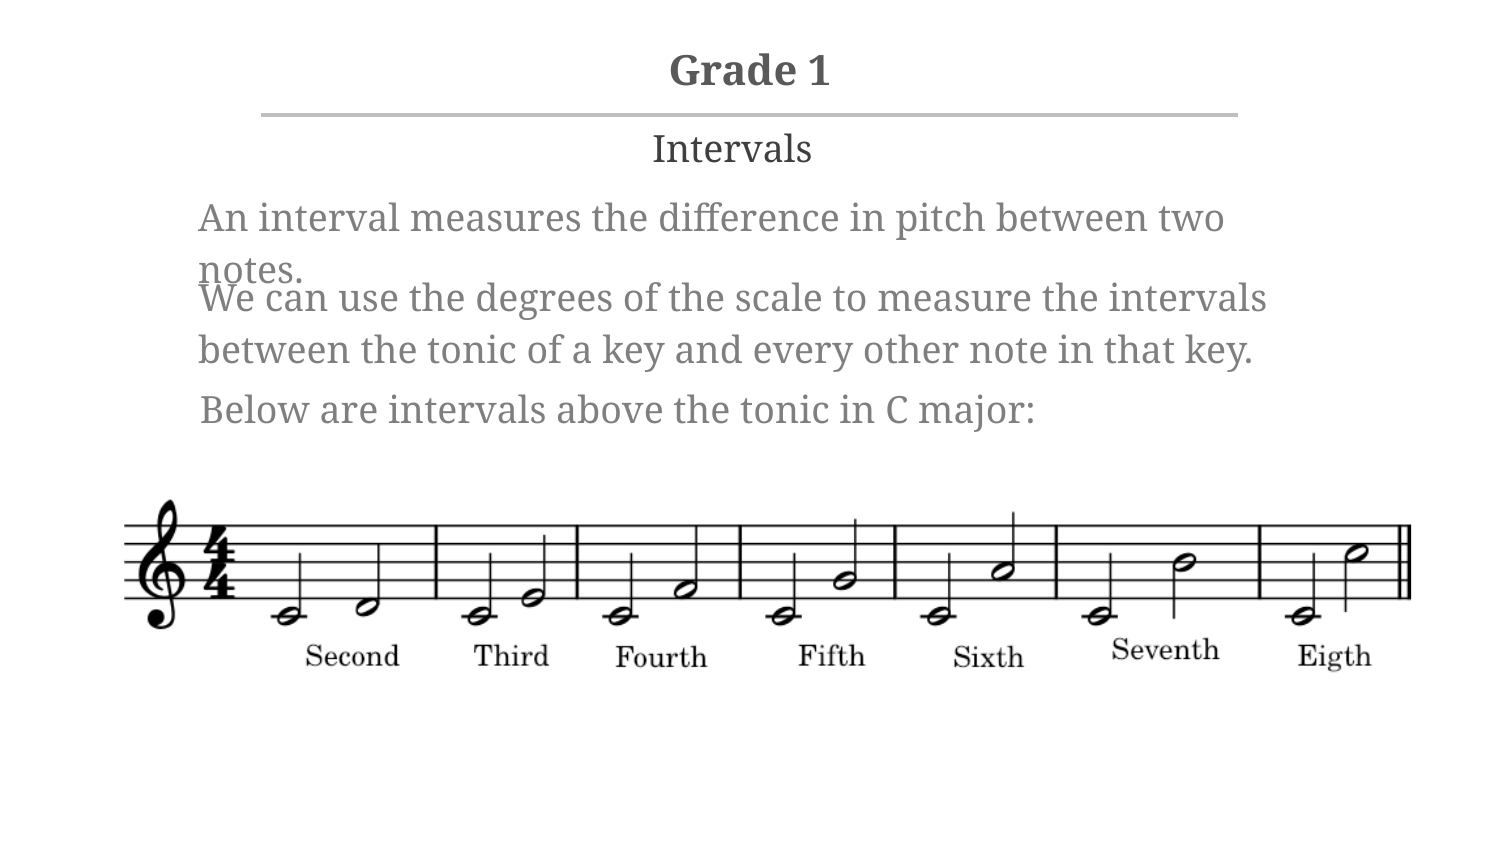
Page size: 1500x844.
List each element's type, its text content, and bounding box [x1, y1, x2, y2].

text_box We can use the degrees of the scale to measure the intervals between the tonic of a key and every other note in that key. [186, 262, 1313, 390]
text_box An interval measures the difference in pitch between two notes. [186, 182, 1313, 253]
text_box Intervals [637, 111, 944, 178]
picture [101, 487, 1412, 696]
text_box Below are intervals above the tonic in C major: [188, 374, 1315, 479]
